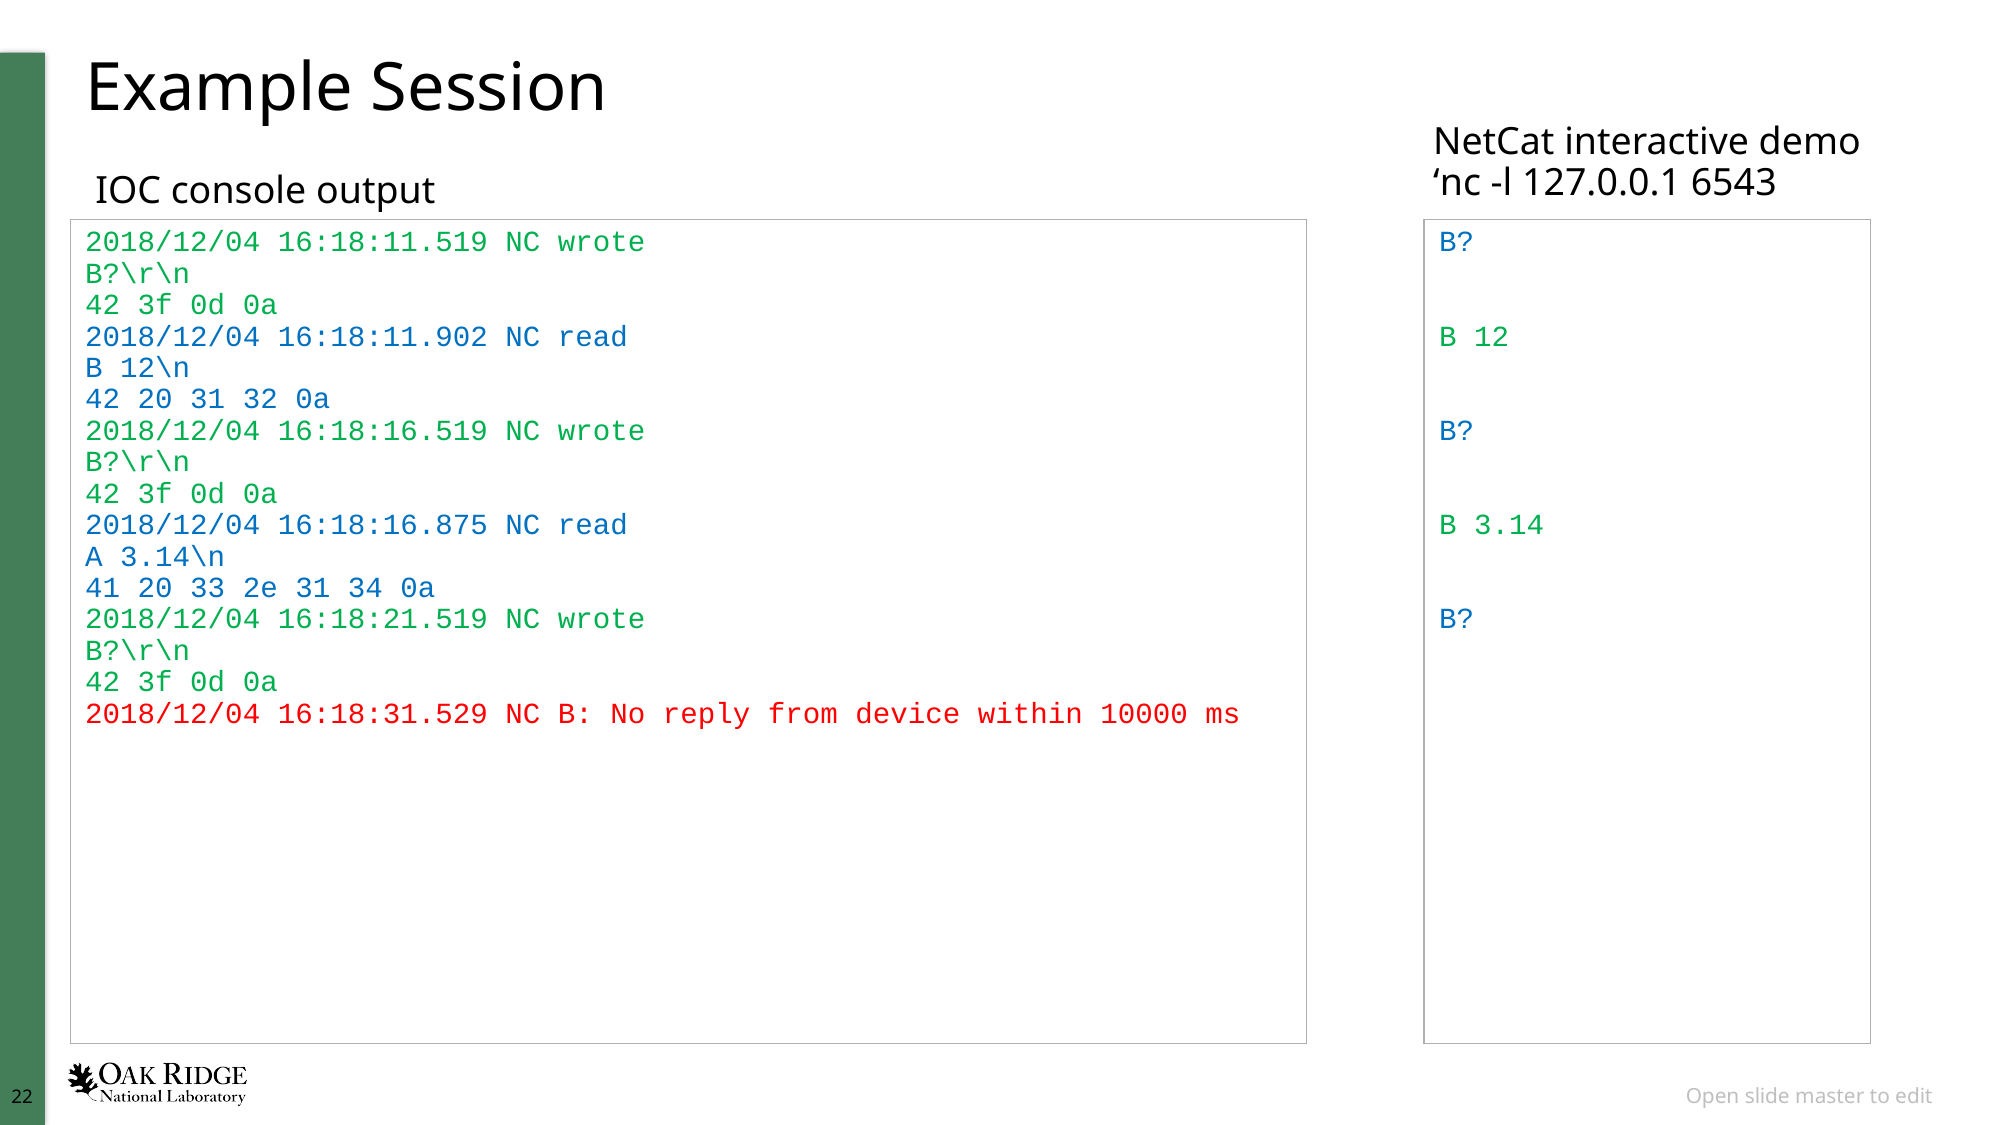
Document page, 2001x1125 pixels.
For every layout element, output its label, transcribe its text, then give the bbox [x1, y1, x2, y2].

text_box NetCat interactive demo ‘nc -l 127.0.0.1 6543 [1418, 114, 1877, 211]
picture [67, 1062, 247, 1106]
list B? B 12 B? B 3.14 B? [1423, 219, 1871, 1044]
text_box IOC console output [80, 163, 451, 219]
title Example Session [70, 44, 1946, 134]
text_box 2018/12/04 16:18:11.519 NC wrote B?\r\n 42 3f 0d 0a 2018/12/04 16:18:11.902 NC read B 12\n 42 20 31 32 0a 2018/12/04 16:18:16.519 NC wrote B?\r\n 42 3f 0d 0a 2018/12/04 16:18:16.875 NC read A 3.14\n 41 20 33 2e 31 34 0a 2018/12/04 16:18:21.519 NC wrote B?\r\n 42 3f 0d 0a 2018/12/04 16:18:31.529 NC B: No reply from device within 10000 ms [70, 219, 1307, 1044]
